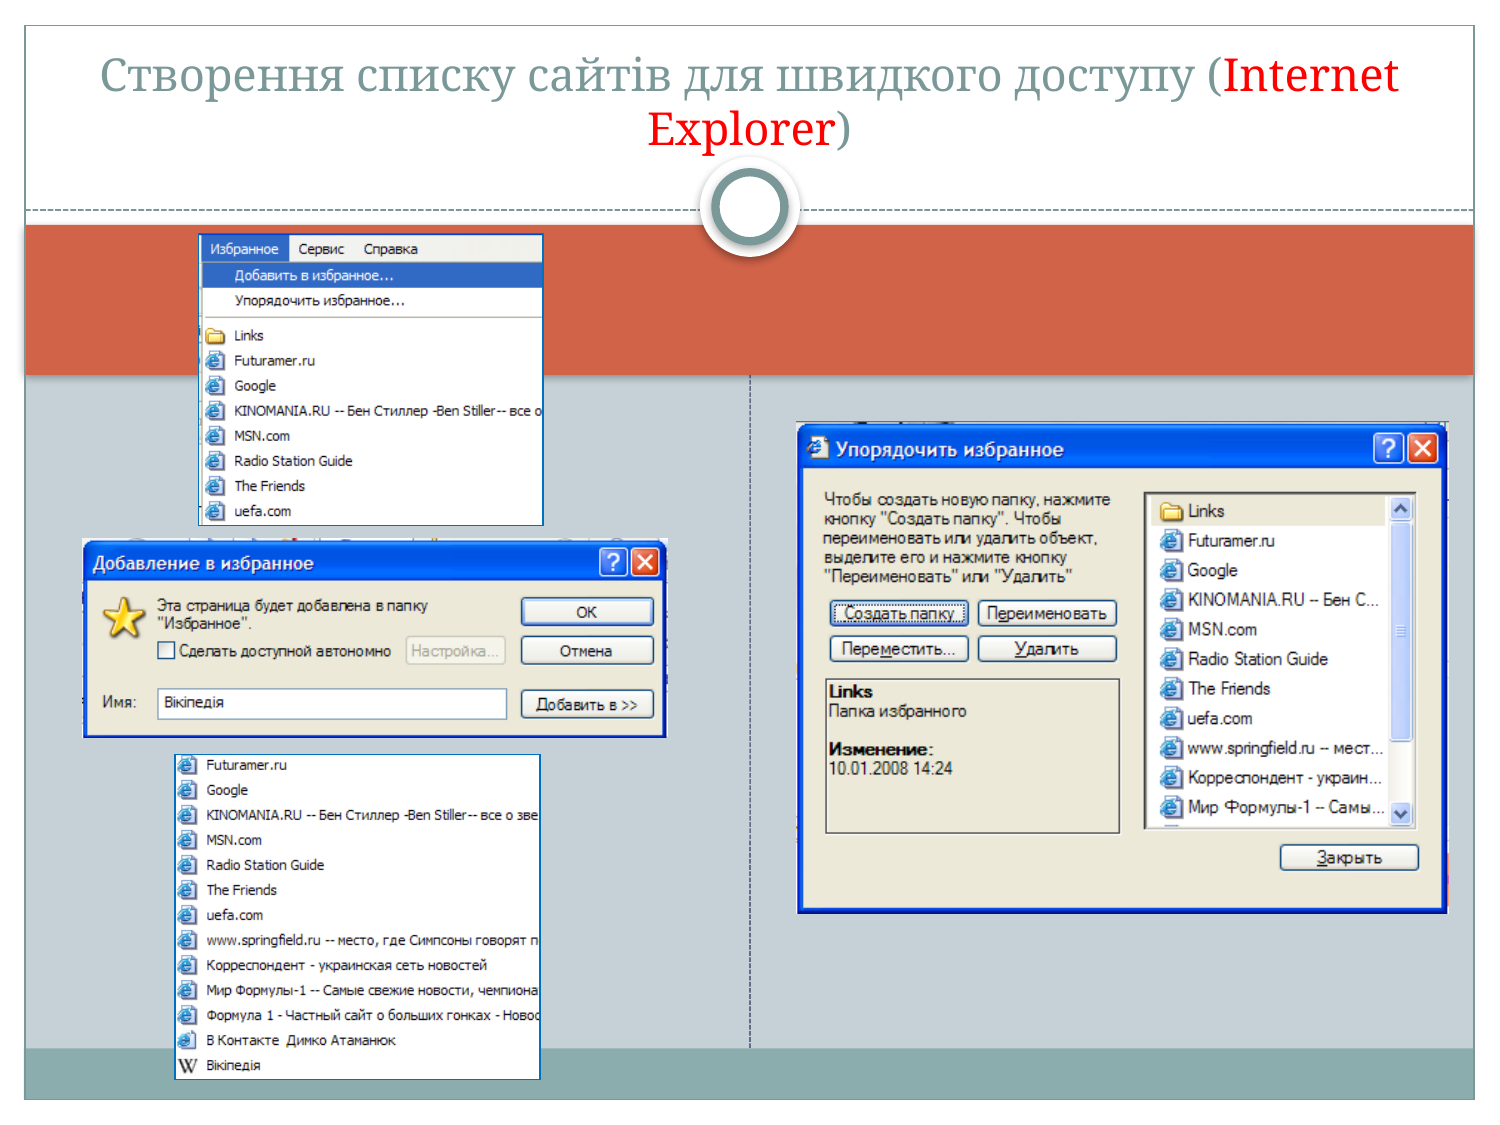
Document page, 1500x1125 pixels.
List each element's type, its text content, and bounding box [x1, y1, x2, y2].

picture [81, 538, 669, 739]
picture [796, 421, 1449, 915]
title Створення списку сайтів для швидкого доступу (Internet Explorer) [49, 37, 1450, 162]
picture [175, 755, 540, 1079]
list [198, 234, 543, 526]
